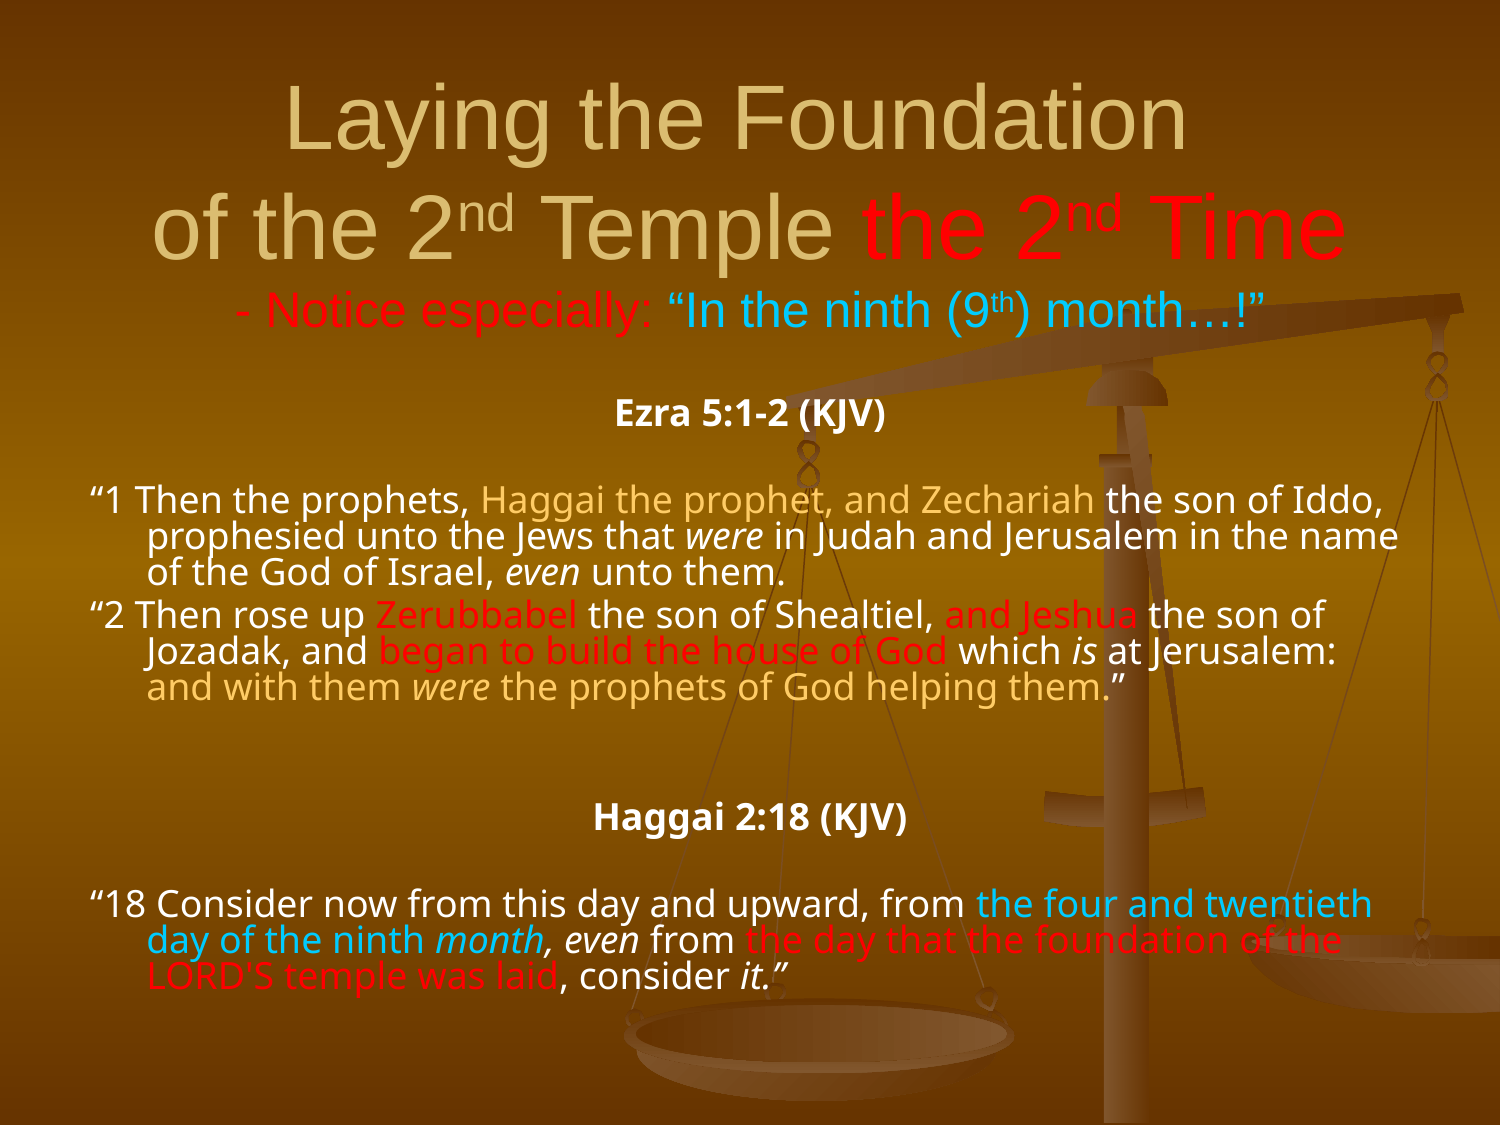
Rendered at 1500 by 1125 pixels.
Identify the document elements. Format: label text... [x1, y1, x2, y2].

title Laying the Foundation of the 2nd Temple the 2nd Time - Notice especially: “In the ninth (9th) month…!” [74, 45, 1426, 337]
list Ezra 5:1-2 (KJV) “1 Then the prophets, Haggai the prophet, and Zechariah the son of Iddo, prophesied unto the Jews that were in Judah and Jerusalem in the name of the God of Israel, even unto them. “2 Then rose up Zerubbabel the son of Shealtiel, and Jeshua the son of Jozadak, and began to build the house of God which is at Jerusalem: and with them were the prophets of God helping them.” Haggai 2:18 (KJV) “18 Consider now from this day and upward, from the four and twentieth day of the ninth month, even from the day that the foundation of the LORD'S temple was laid, consider it.” [74, 337, 1426, 1081]
